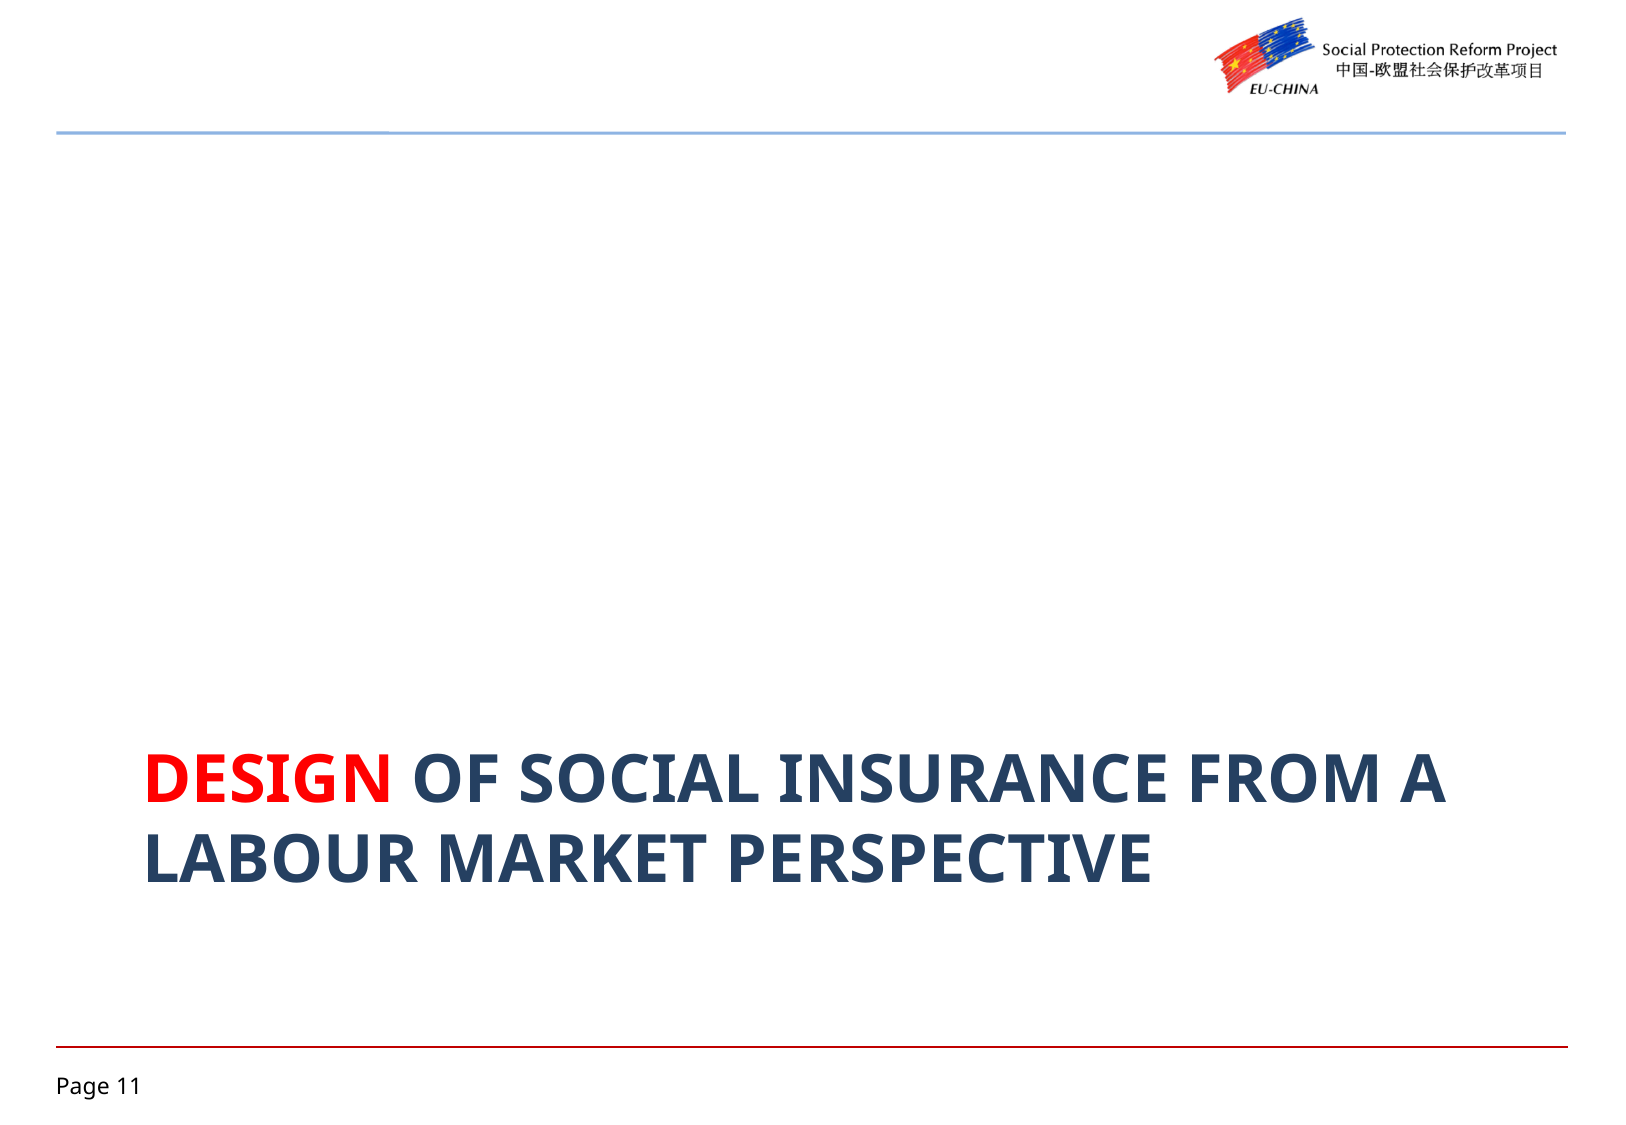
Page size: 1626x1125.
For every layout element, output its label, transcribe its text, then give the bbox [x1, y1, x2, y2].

picture [1206, 10, 1567, 99]
title DESIGN OF SOCIAL INSURANCE FROM A LABOUR MARKET PERSPECTIVE [127, 727, 1509, 952]
